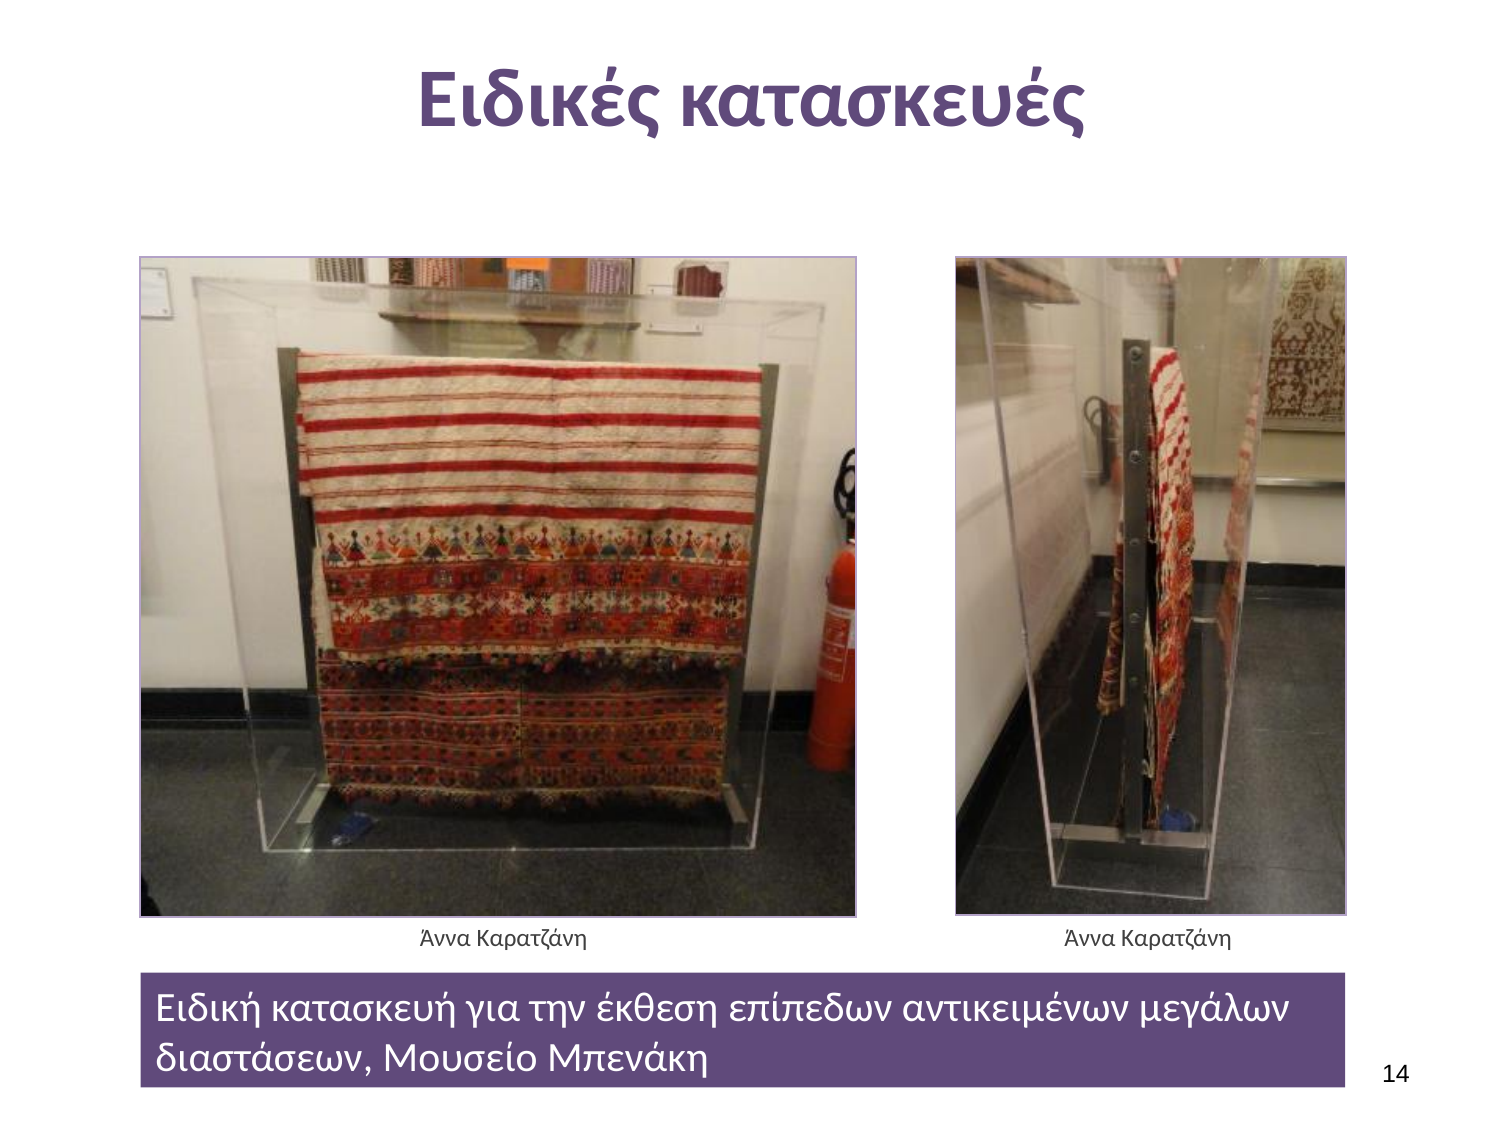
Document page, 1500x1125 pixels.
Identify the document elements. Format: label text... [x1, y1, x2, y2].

slide_number 13 [1074, 1042, 1425, 1103]
picture [955, 257, 1346, 915]
title Ειδικές κατασκευές [76, 19, 1427, 169]
text_box Άννα Καρατζάνη [984, 924, 1313, 959]
text_box Ειδική κατασκευή για την έκθεση επίπεδων αντικειμένων μεγάλων διαστάσεων, Μουσείο Μπενάκη [140, 972, 1346, 1088]
picture [140, 257, 856, 917]
text_box Άννα Καρατζάνη [339, 926, 668, 959]
